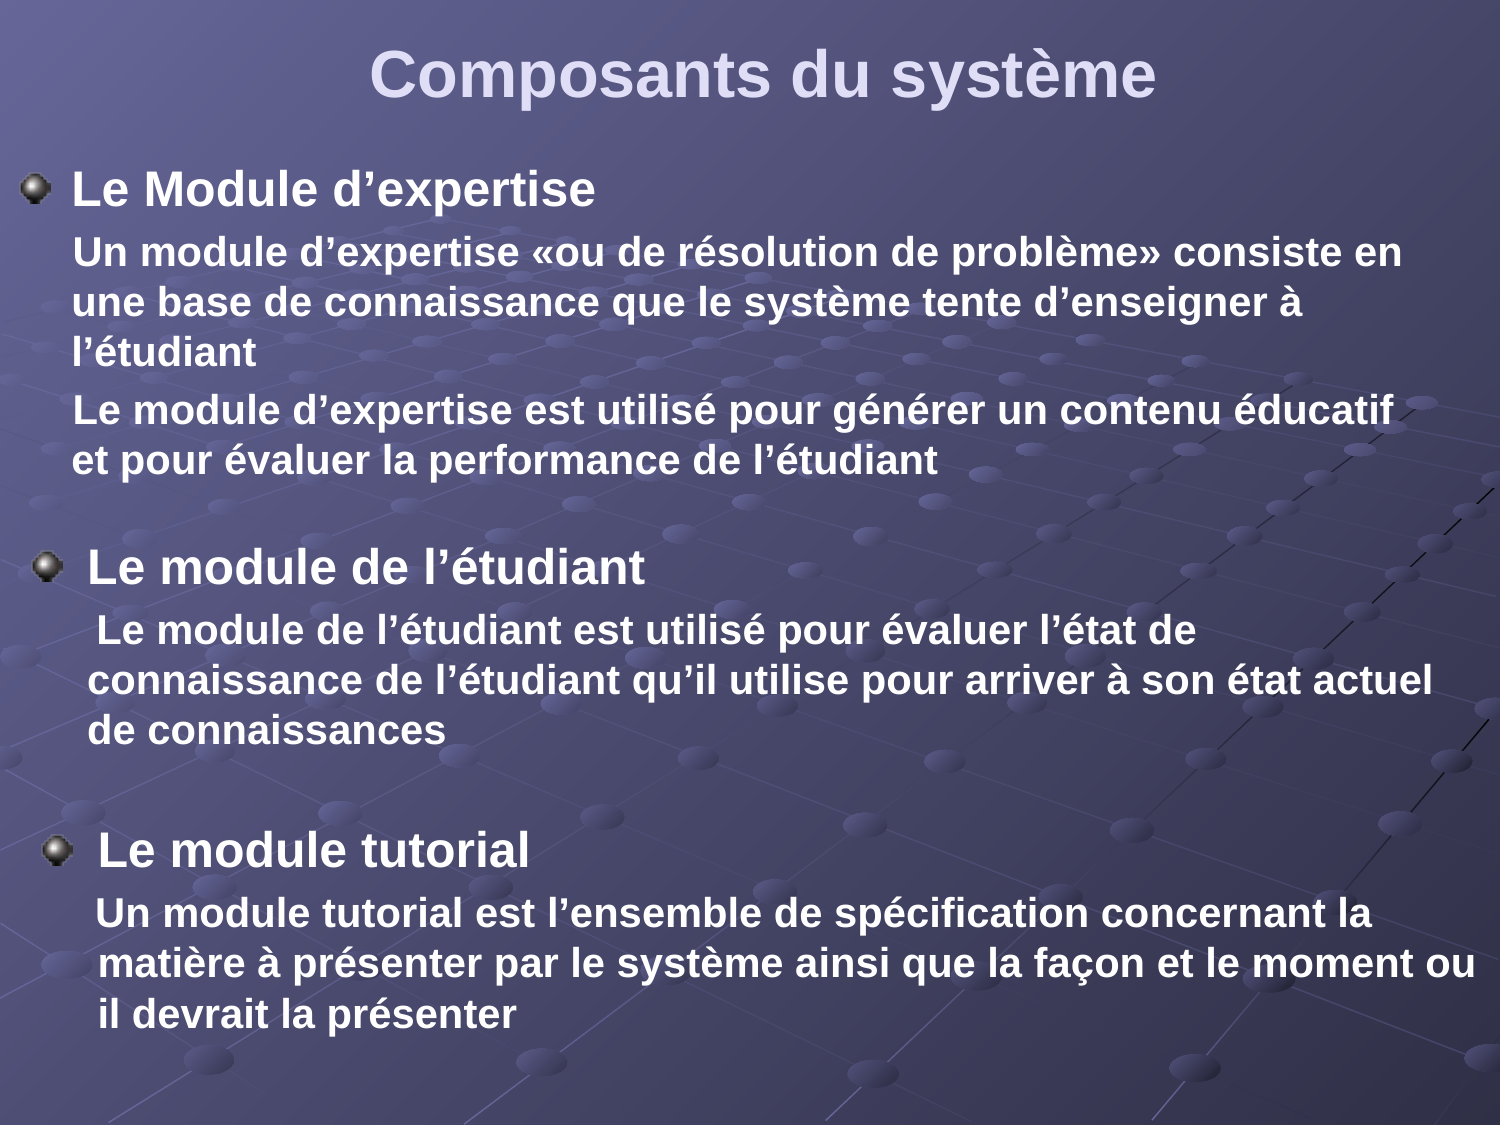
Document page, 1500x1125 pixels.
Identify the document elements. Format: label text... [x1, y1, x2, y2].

picture [27, 546, 63, 582]
text_box Le module tutorial Un module tutorial est l’ensemble de spécification concernant la matière à présenter par le système ainsi que la façon et le moment ou il devrait la présenter [22, 810, 1495, 1059]
title Composants du système [88, 0, 1439, 143]
picture [37, 830, 73, 866]
picture [15, 168, 51, 204]
list Le Module d’expertise Un module d’expertise «ou de résolution de problème» consiste en une base de connaissance que le système tente d’enseigner à l’étudiant Le module d’expertise est utilisé pour générer un contenu éducatif et pour évaluer la performance de l’étudiant [0, 148, 1426, 504]
text_box Le module de l’étudiant Le module de l’étudiant est utilisé pour évaluer l’état de connaissance de l’étudiant qu’il utilise pour arriver à son état actuel de connaissances [12, 527, 1485, 775]
